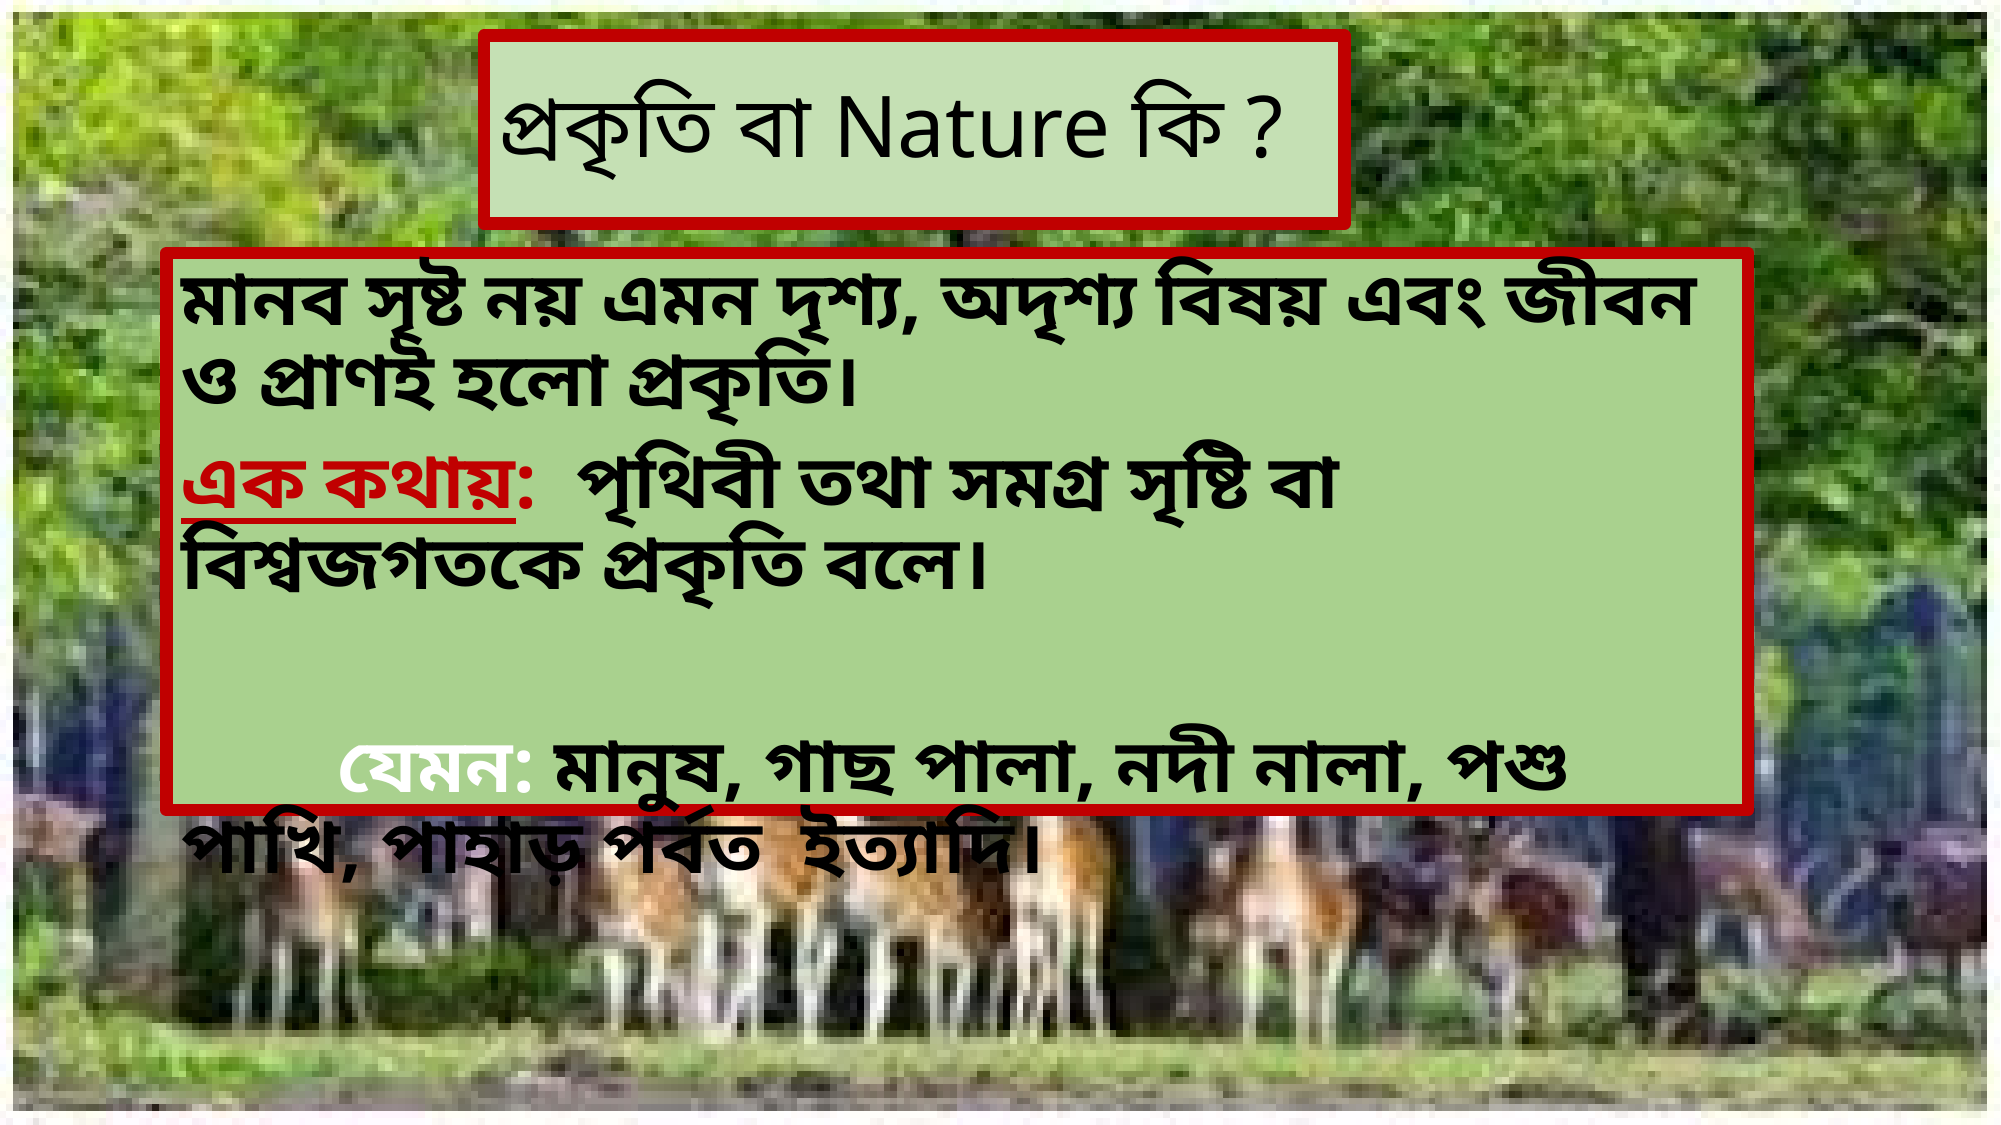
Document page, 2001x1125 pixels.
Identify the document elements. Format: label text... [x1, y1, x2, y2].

list মানব সৃষ্ট নয় এমন দৃশ্য, অদৃশ্য বিষয় এবং জীবন ও প্রাণই হলো প্রকৃতি। এক কথায়: পৃথিবী তথা সমগ্র সৃষ্টি বা বিশ্বজগতকে প্রকৃতি বলে। যেমন: মানুষ, গাছ পালা, নদী নালা, পশু পাখি, পাহাড় পর্বত ইত্যাদি। [166, 253, 1749, 810]
picture [0, 0, 2001, 1125]
title প্রকৃতি বা Nature কি ? [484, 35, 1345, 224]
